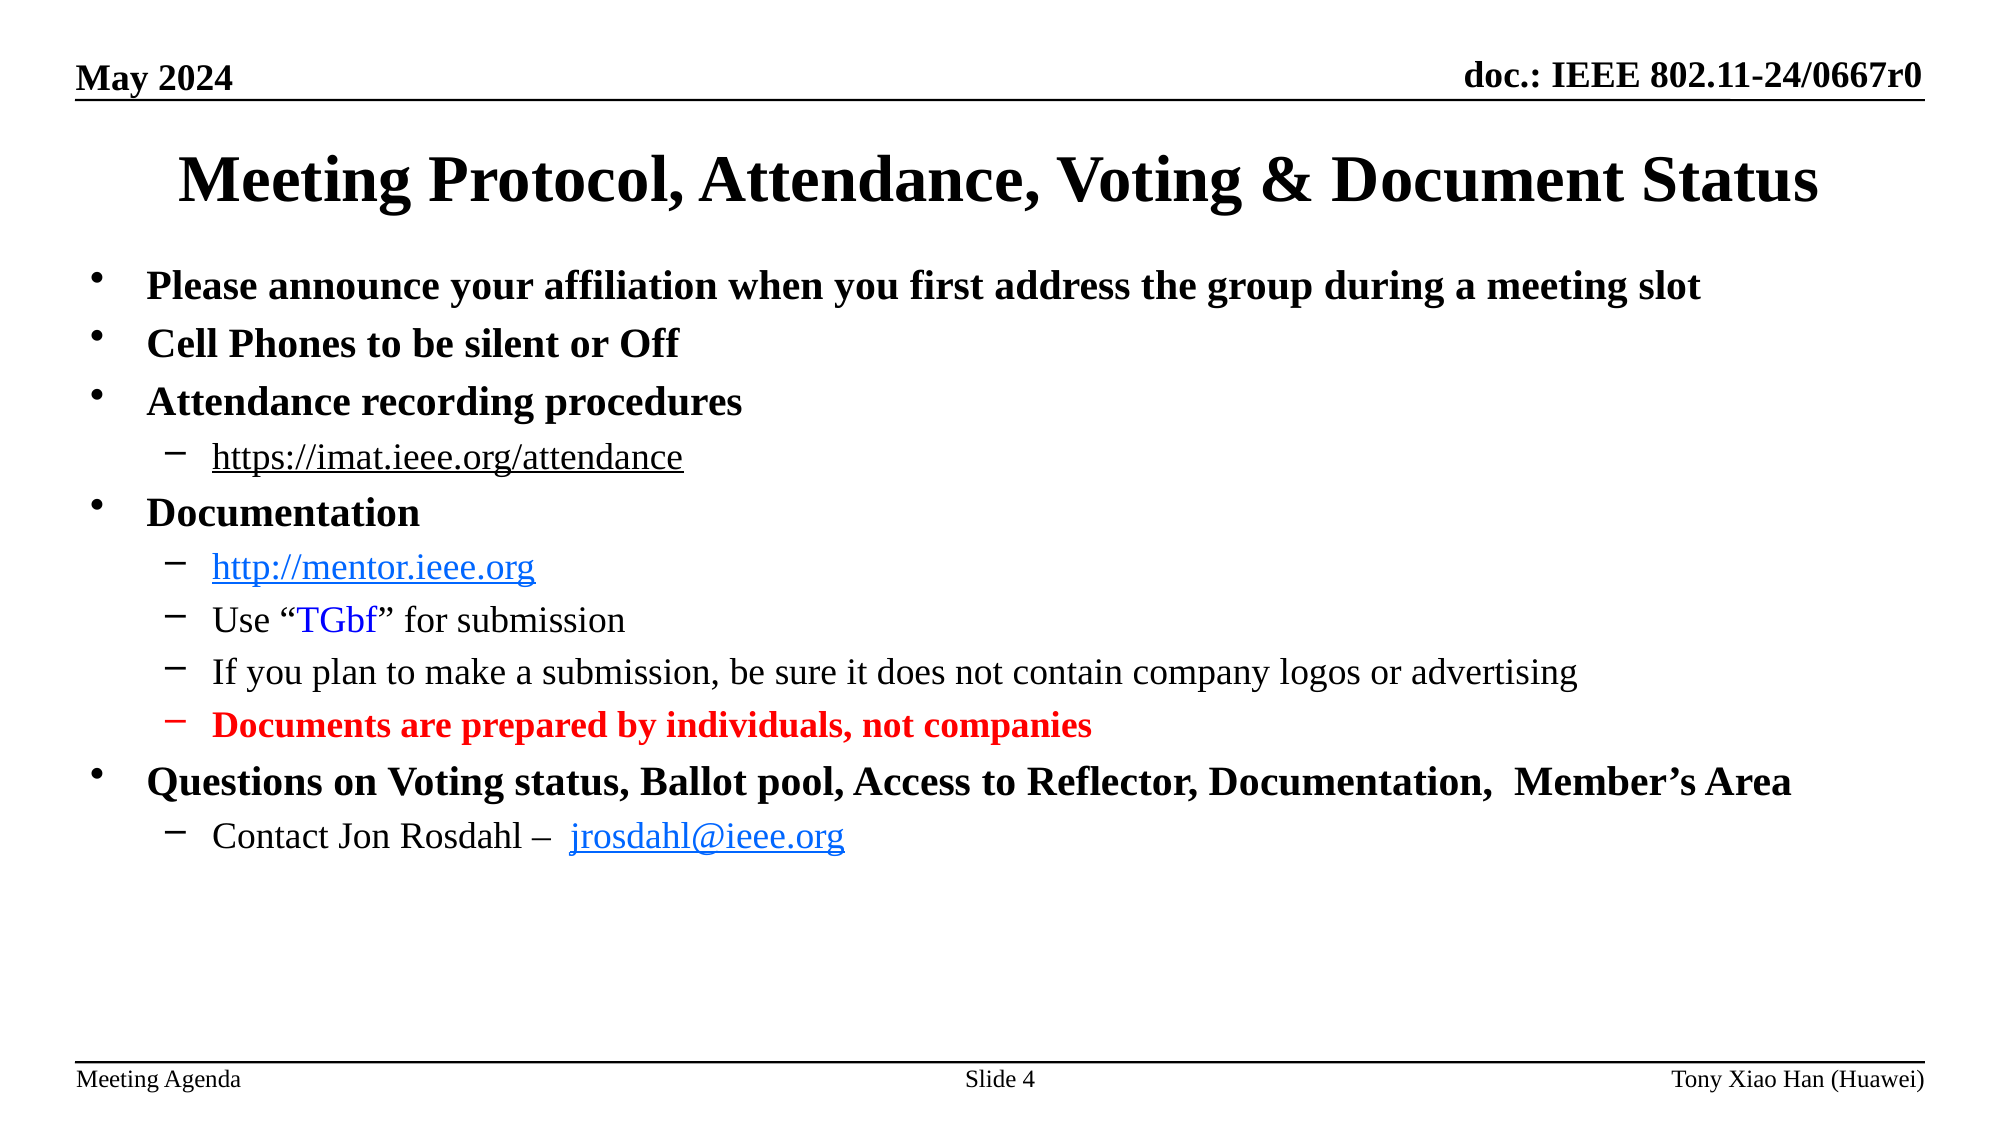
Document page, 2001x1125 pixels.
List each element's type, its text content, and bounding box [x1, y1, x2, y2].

list Please announce your affiliation when you first address the group during a meeting slot Cell Phones to be silent or Off Attendance recording procedures https://imat.ieee.org/attendance Documentation http://mentor.ieee.org Use “TGbf” for submission If you plan to make a submission, be sure it does not contain company logos or advertising Documents are prepared by individuals, not companies Questions on Voting status, Ballot pool, Access to Reflector, Documentation, Member’s Area Contact Jon Rosdahl – jrosdahl@ieee.org [75, 263, 1925, 925]
text_box Meeting Protocol, Attendance, Voting & Document Status [75, 87, 1925, 263]
